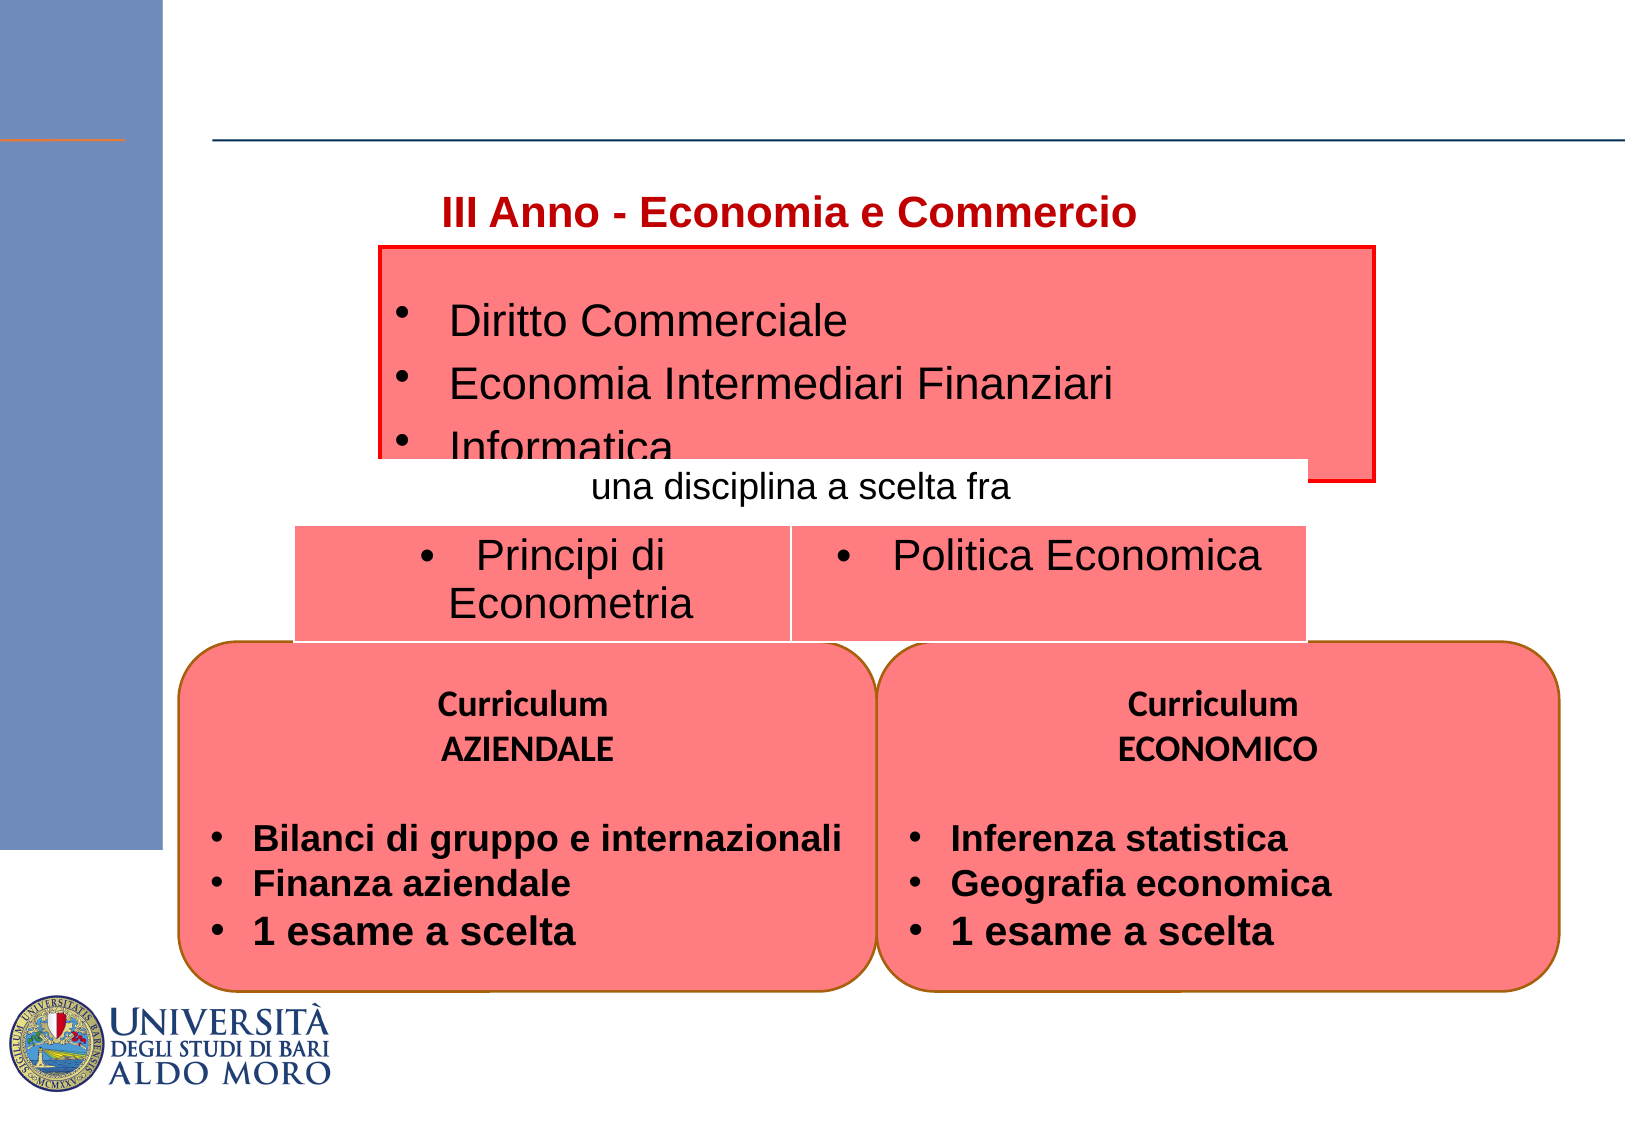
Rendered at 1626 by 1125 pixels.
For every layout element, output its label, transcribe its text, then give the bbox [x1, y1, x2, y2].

table_header una disciplina a scelta fra [295, 461, 1306, 524]
table_cell Principi di Econometria [295, 526, 790, 641]
title III Anno - Economia e Commercio [294, 102, 1286, 318]
picture [2, 987, 337, 1100]
text_box Curriculum AZIENDALE Bilanci di gruppo e internazionali Finanza aziendale 1 esame a scelta [178, 641, 877, 992]
list Diritto Commerciale Economia Intermediari Finanziari Informatica [378, 245, 1376, 483]
text_box Curriculum ECONOMICO Inferenza statistica Geografia economica 1 esame a scelta [877, 641, 1560, 992]
table_cell Politica Economica [792, 526, 1306, 641]
